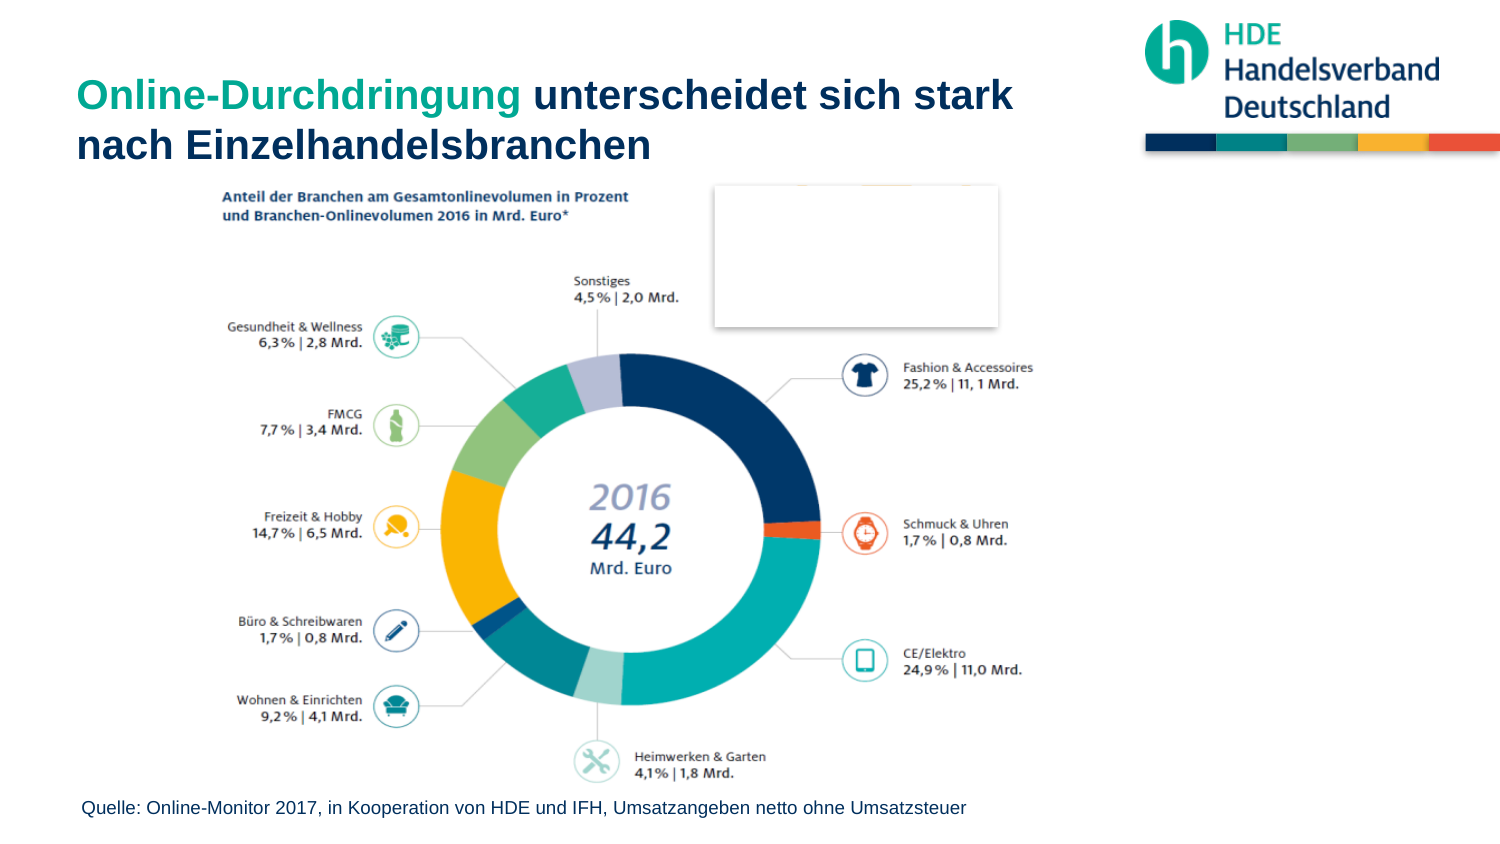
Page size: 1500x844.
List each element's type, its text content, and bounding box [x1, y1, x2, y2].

text_box Online-Durchdringung unterscheidet sich stark nach Einzelhandelsbranchen [76, 67, 1090, 151]
picture [218, 185, 1037, 789]
picture [1145, 20, 1439, 118]
text_box Quelle: Online-Monitor 2017, in Kooperation von HDE und IFH, Umsatzangeben netto ohne Umsatzsteuer [66, 788, 981, 826]
